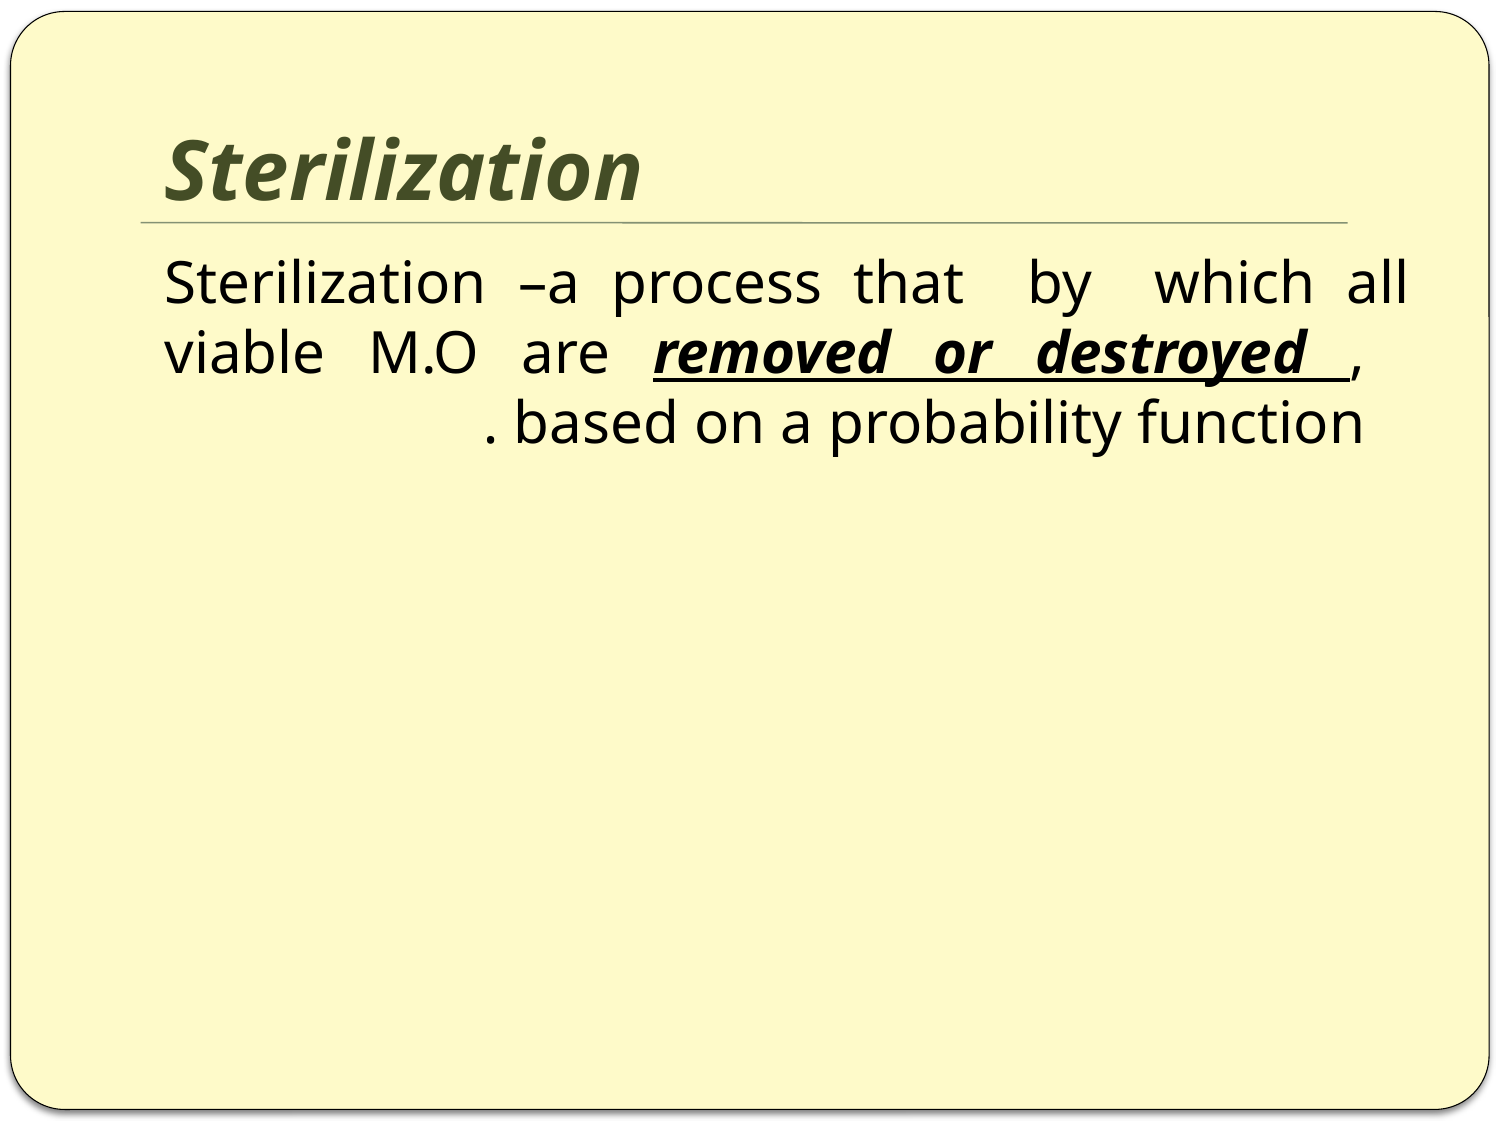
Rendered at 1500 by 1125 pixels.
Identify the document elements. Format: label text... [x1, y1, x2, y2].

title Sterilization [150, 45, 1425, 233]
list Sterilization –a process that by which all viable M.O are removed or destroyed , based on a probability function . [150, 237, 1425, 988]
